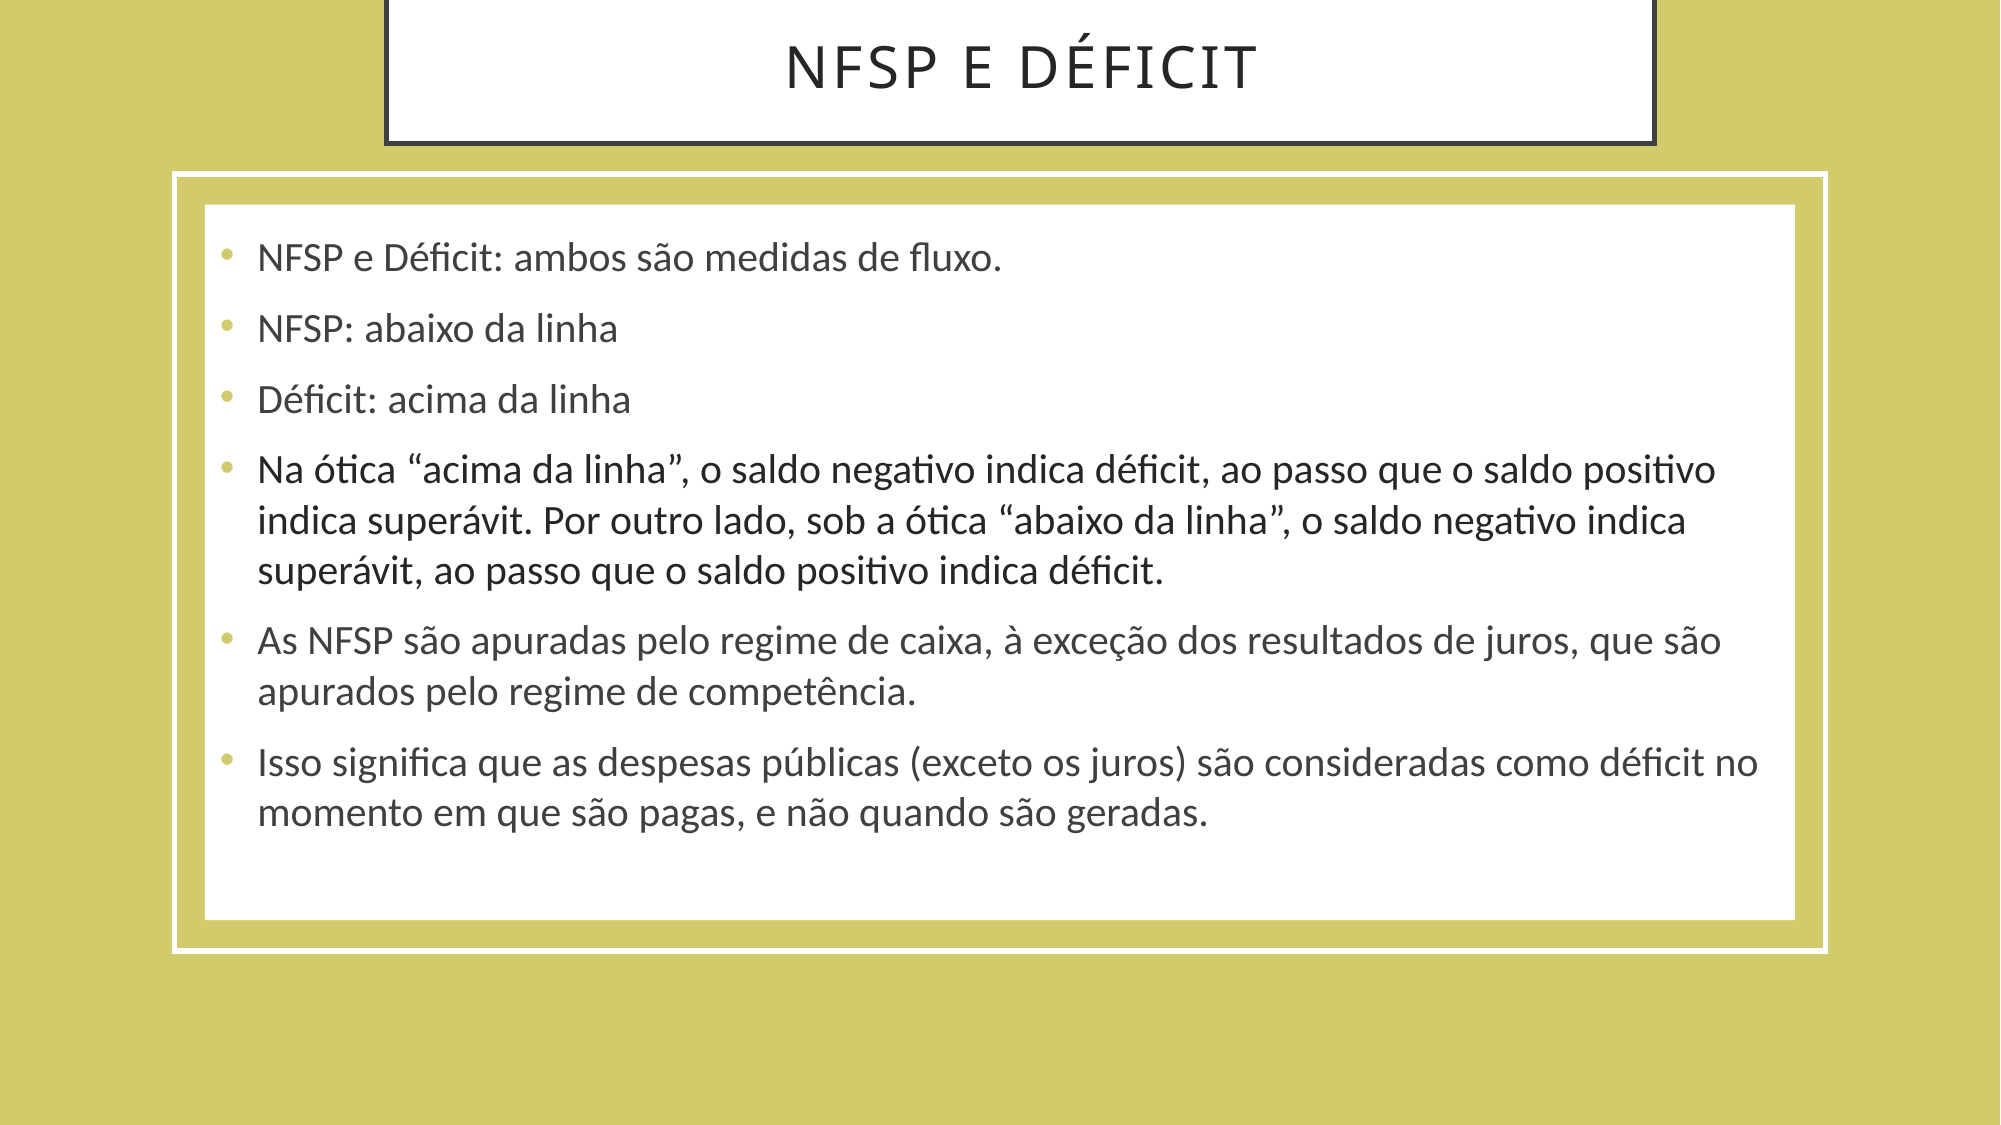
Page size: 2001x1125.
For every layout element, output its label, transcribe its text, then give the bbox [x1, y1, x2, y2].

list NFSP e Déficit: ambos são medidas de fluxo. NFSP: abaixo da linha Déficit: acima da linha Na ótica “acima da linha”, o saldo negativo indica déficit, ao passo que o saldo positivo indica superávit. Por outro lado, sob a ótica “abaixo da linha”, o saldo negativo indica superávit, ao passo que o saldo positivo indica déficit. As NFSP são apuradas pelo regime de caixa, à exceção dos resultados de juros, que são apurados pelo regime de competência. Isso significa que as despesas públicas (exceto os juros) são consideradas como déficit no momento em que são pagas, e não quando são geradas. [204, 221, 1795, 921]
title NFSP e déficit [384, 0, 1657, 146]
text_box [173, 173, 1827, 952]
text_box [0, 0, 2000, 1125]
